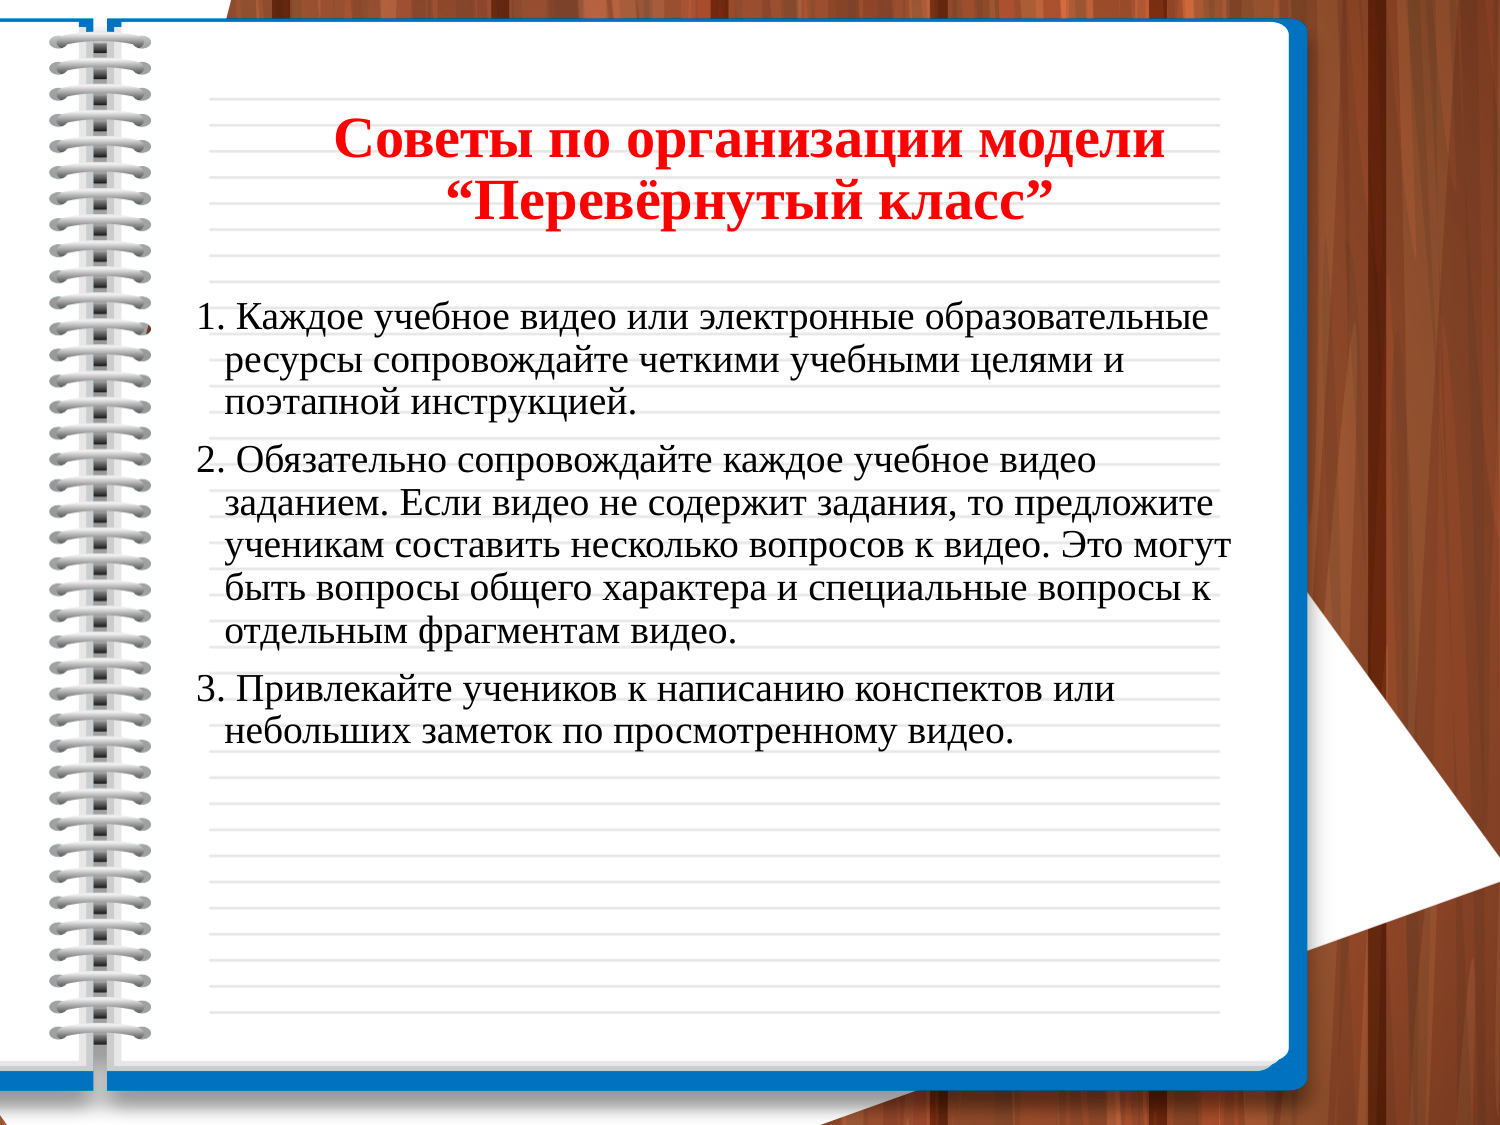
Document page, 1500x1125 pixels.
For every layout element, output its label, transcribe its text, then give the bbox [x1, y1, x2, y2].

title Советы по организации модели “Перевёрнутый класс” [153, 61, 1347, 279]
picture [0, 0, 1500, 1125]
list 1. Каждое учебное видео или электронные образовательные ресурсы сопровождайте четкими учебными целями и поэтапной инструкцией. 2. Обязательно сопровождайте каждое учебное видео заданием. Если видео не содержит задания, то предложите ученикам составить несколько вопросов к видео. Это могут быть вопросы общего характера и специальные вопросы к отдельным фрагментам видео. 3. Привлекайте учеников к написанию конспектов или небольших заметок по просмотренному видео. [181, 287, 1284, 1064]
